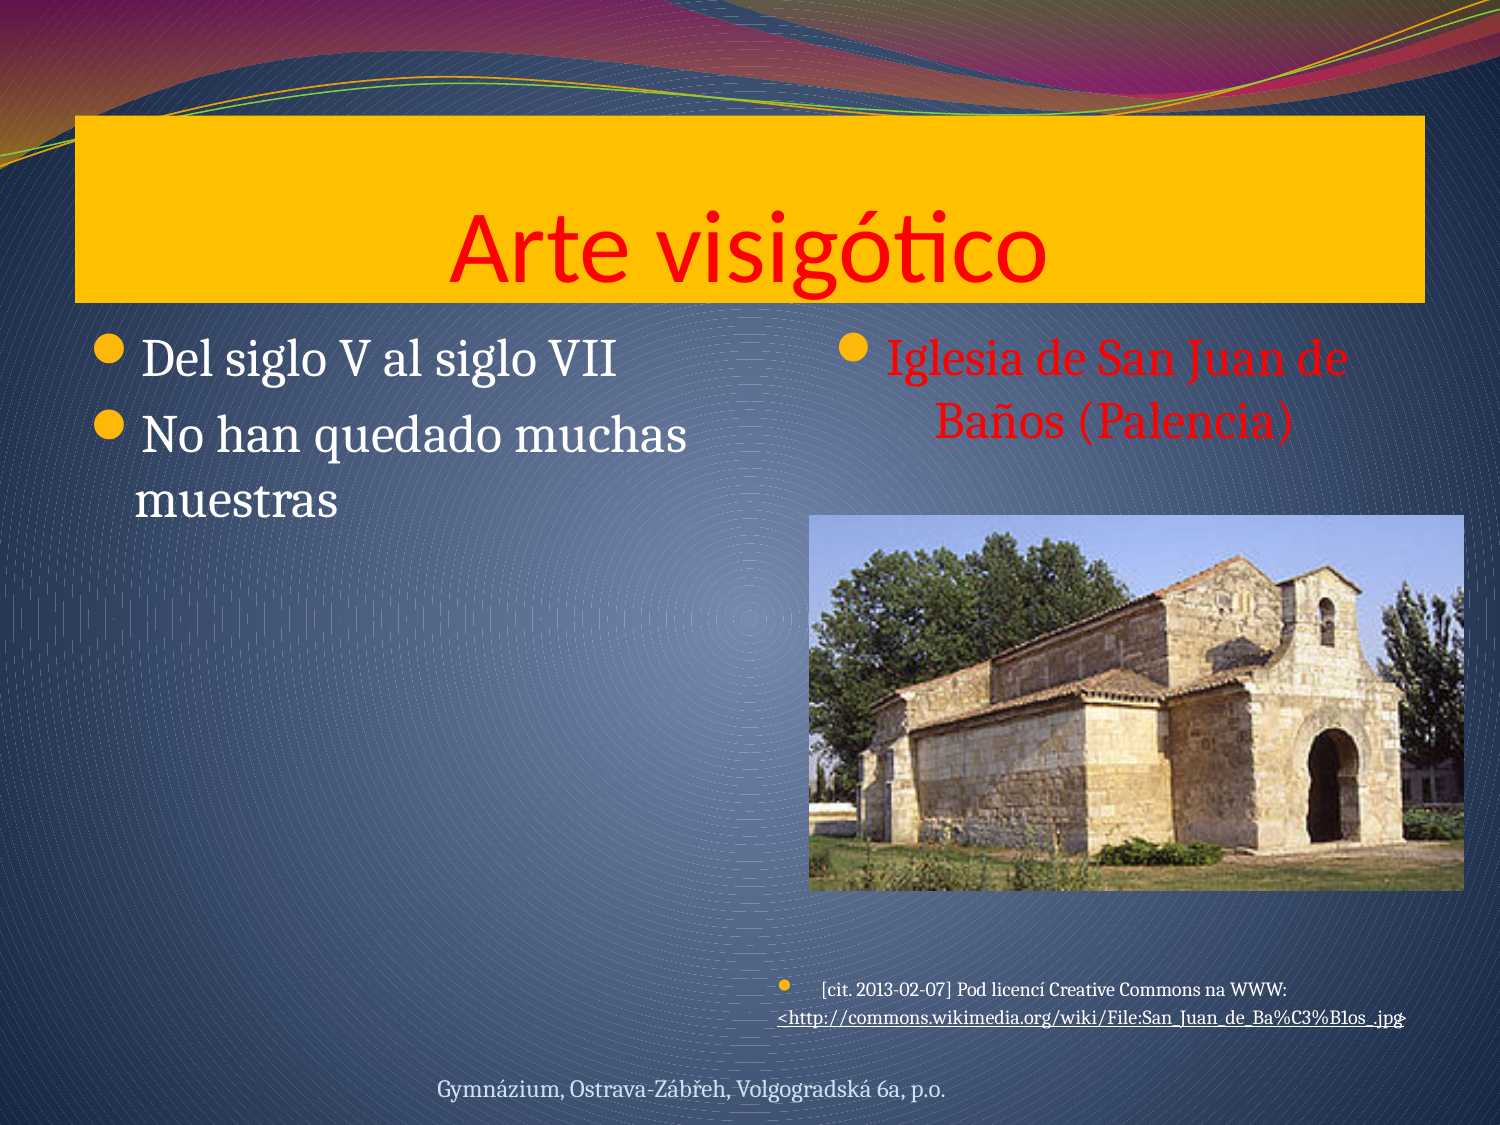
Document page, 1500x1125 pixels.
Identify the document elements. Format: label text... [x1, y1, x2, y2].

title Arte visigótico [75, 115, 1425, 303]
picture [808, 514, 1464, 891]
footer Gymnázium, Ostrava-Zábřeh, Volgogradská 6a, p.o. [437, 1042, 988, 1103]
list Iglesia de San Juan de Baños (Palencia) [cit. 2013-02-07] Pod licencí Creative Commons na WWW: <http://commons.wikimedia.org/wiki/File:San_Juan_de_Ba%C3%B1os_.jpg> [762, 314, 1425, 1043]
list Del siglo V al siglo VII No han quedado muchas muestras [75, 314, 738, 1043]
